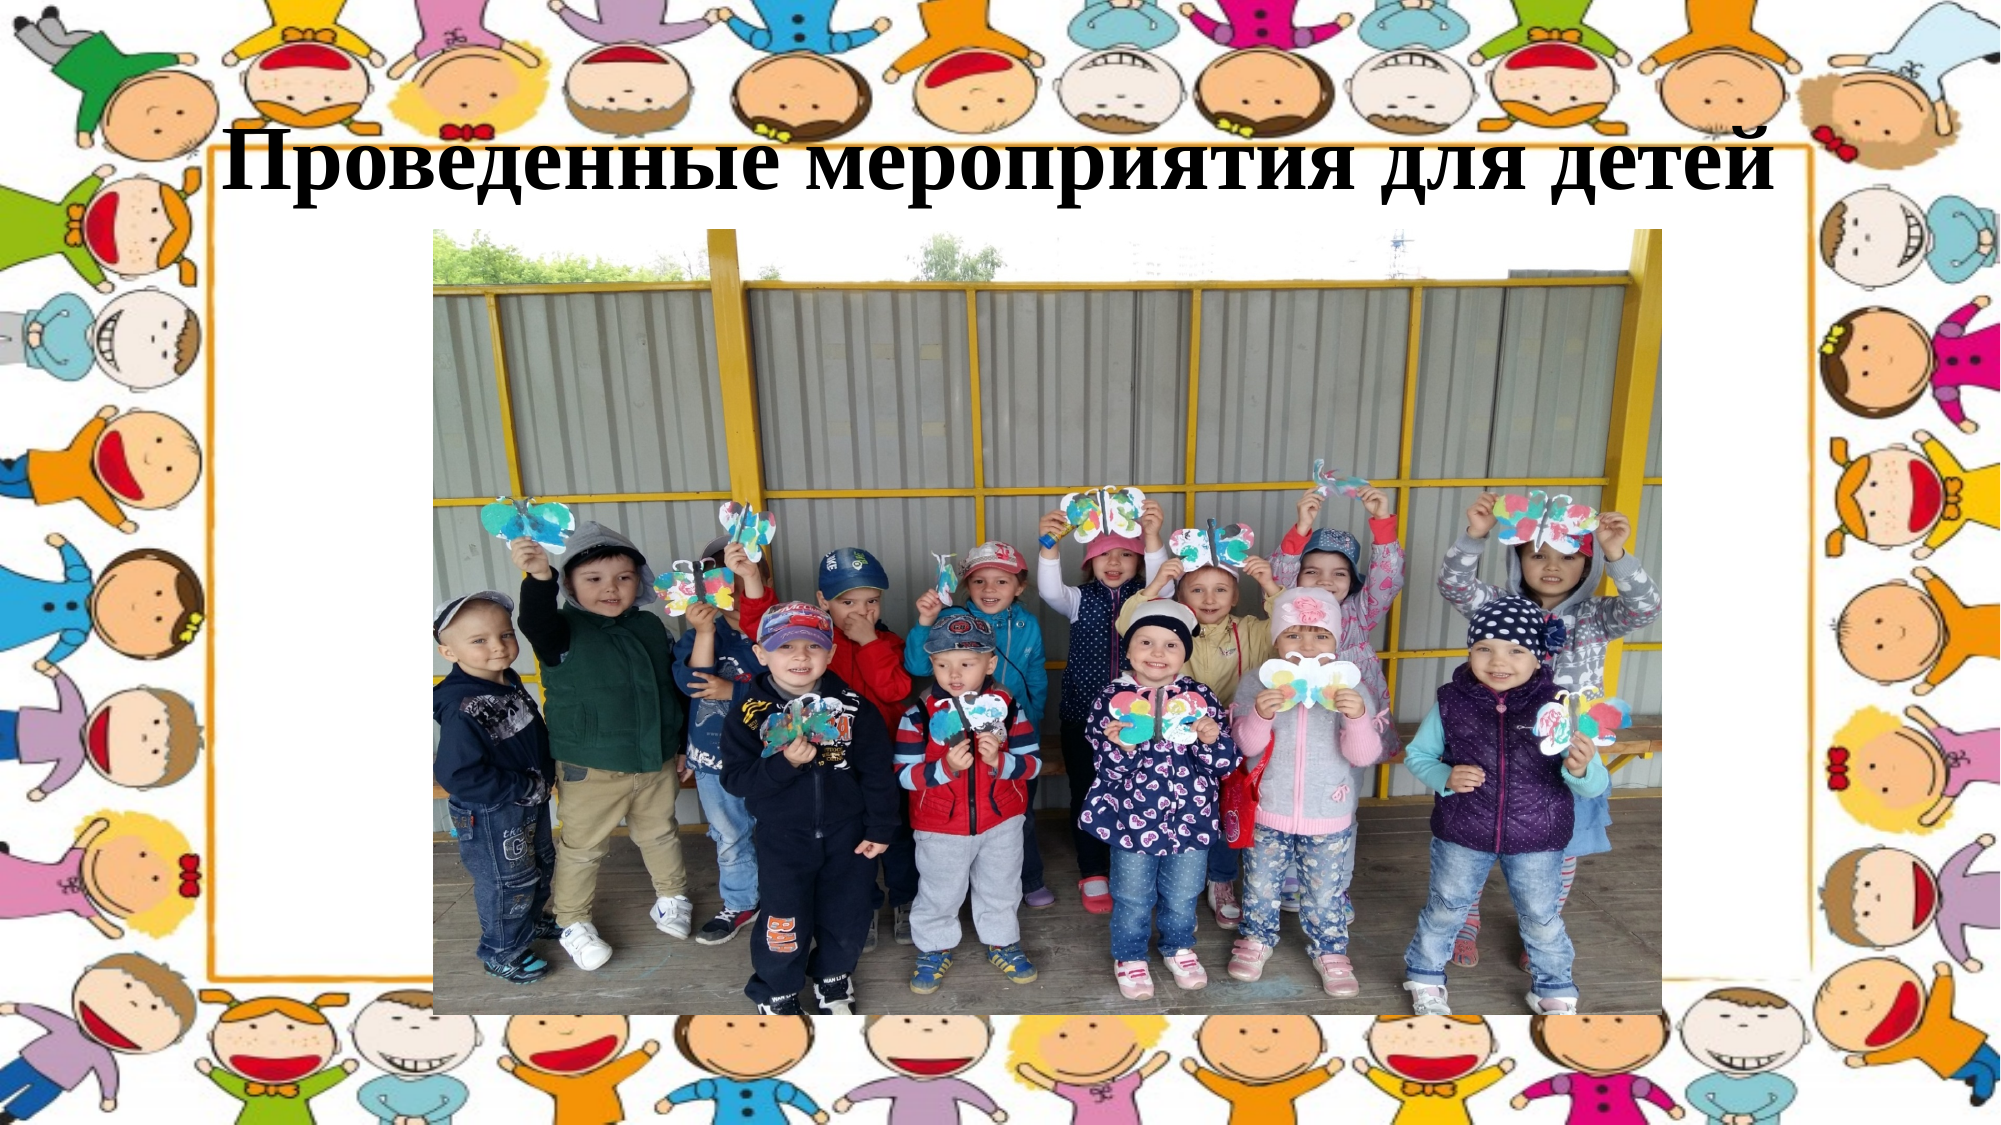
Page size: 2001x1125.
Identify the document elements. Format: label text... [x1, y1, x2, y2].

picture [0, 0, 2001, 1125]
title Проведенные мероприятия для детей [137, 97, 1863, 222]
